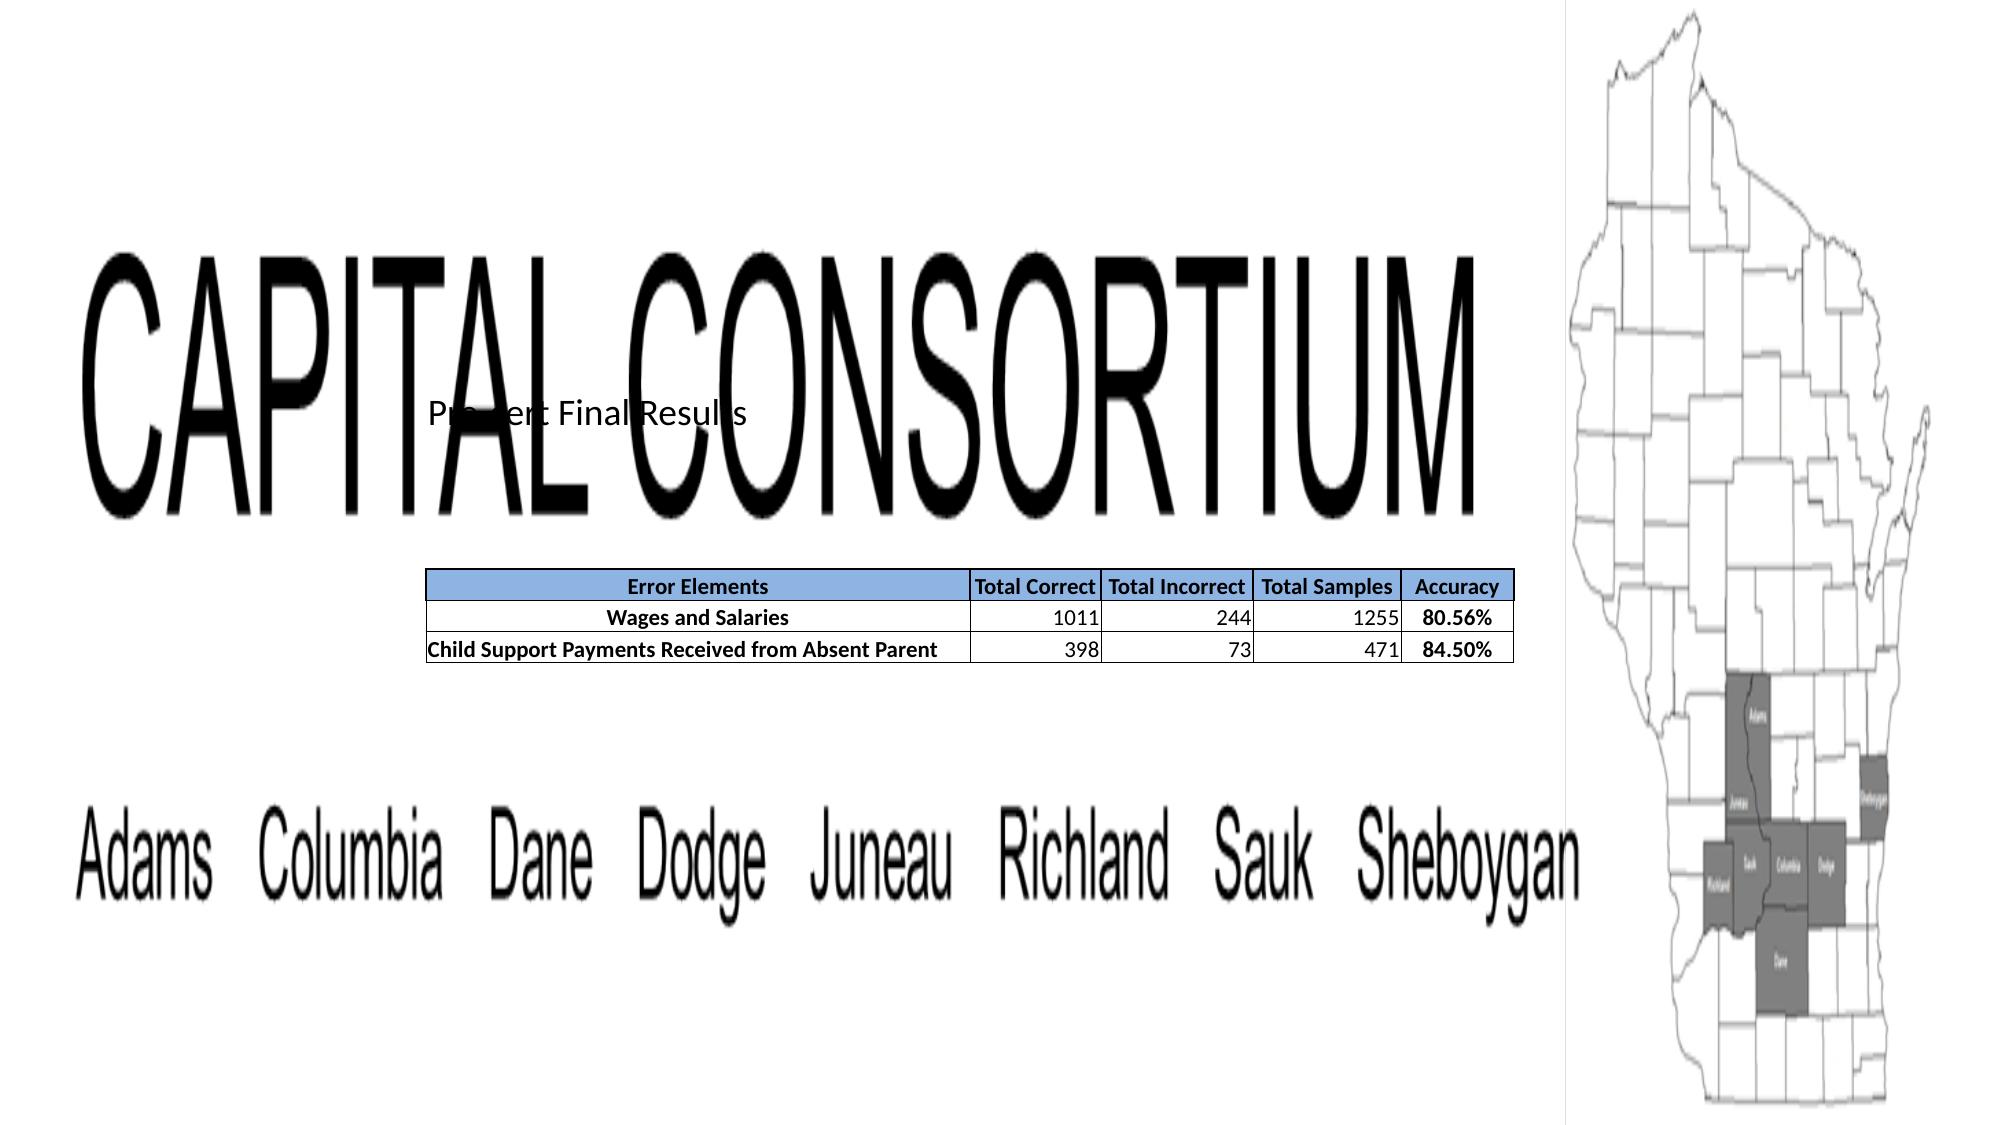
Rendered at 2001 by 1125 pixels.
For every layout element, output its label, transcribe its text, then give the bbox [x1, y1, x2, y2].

table_cell 80.56% [1402, 601, 1513, 631]
table_cell 1255 [1254, 601, 1401, 631]
table_header Total Incorrect [1102, 570, 1252, 600]
table_cell 244 [1102, 601, 1253, 631]
table_cell 398 [971, 632, 1101, 662]
text_box Pre-cert Final Results [413, 380, 1315, 441]
table_cell 73 [1102, 632, 1253, 662]
table_cell 84.50% [1402, 632, 1513, 662]
table_cell 1011 [971, 601, 1101, 631]
table_header Accuracy [1402, 570, 1513, 600]
table_header Total Samples [1254, 570, 1400, 600]
table_cell Wages and Salaries [427, 601, 970, 631]
table_cell Child Support Payments Received from Absent Parent [427, 632, 970, 662]
table_header Total Correct [971, 570, 1100, 600]
table_cell 471 [1254, 632, 1401, 662]
table_header Error Elements [427, 570, 969, 600]
picture [0, 0, 2001, 1125]
